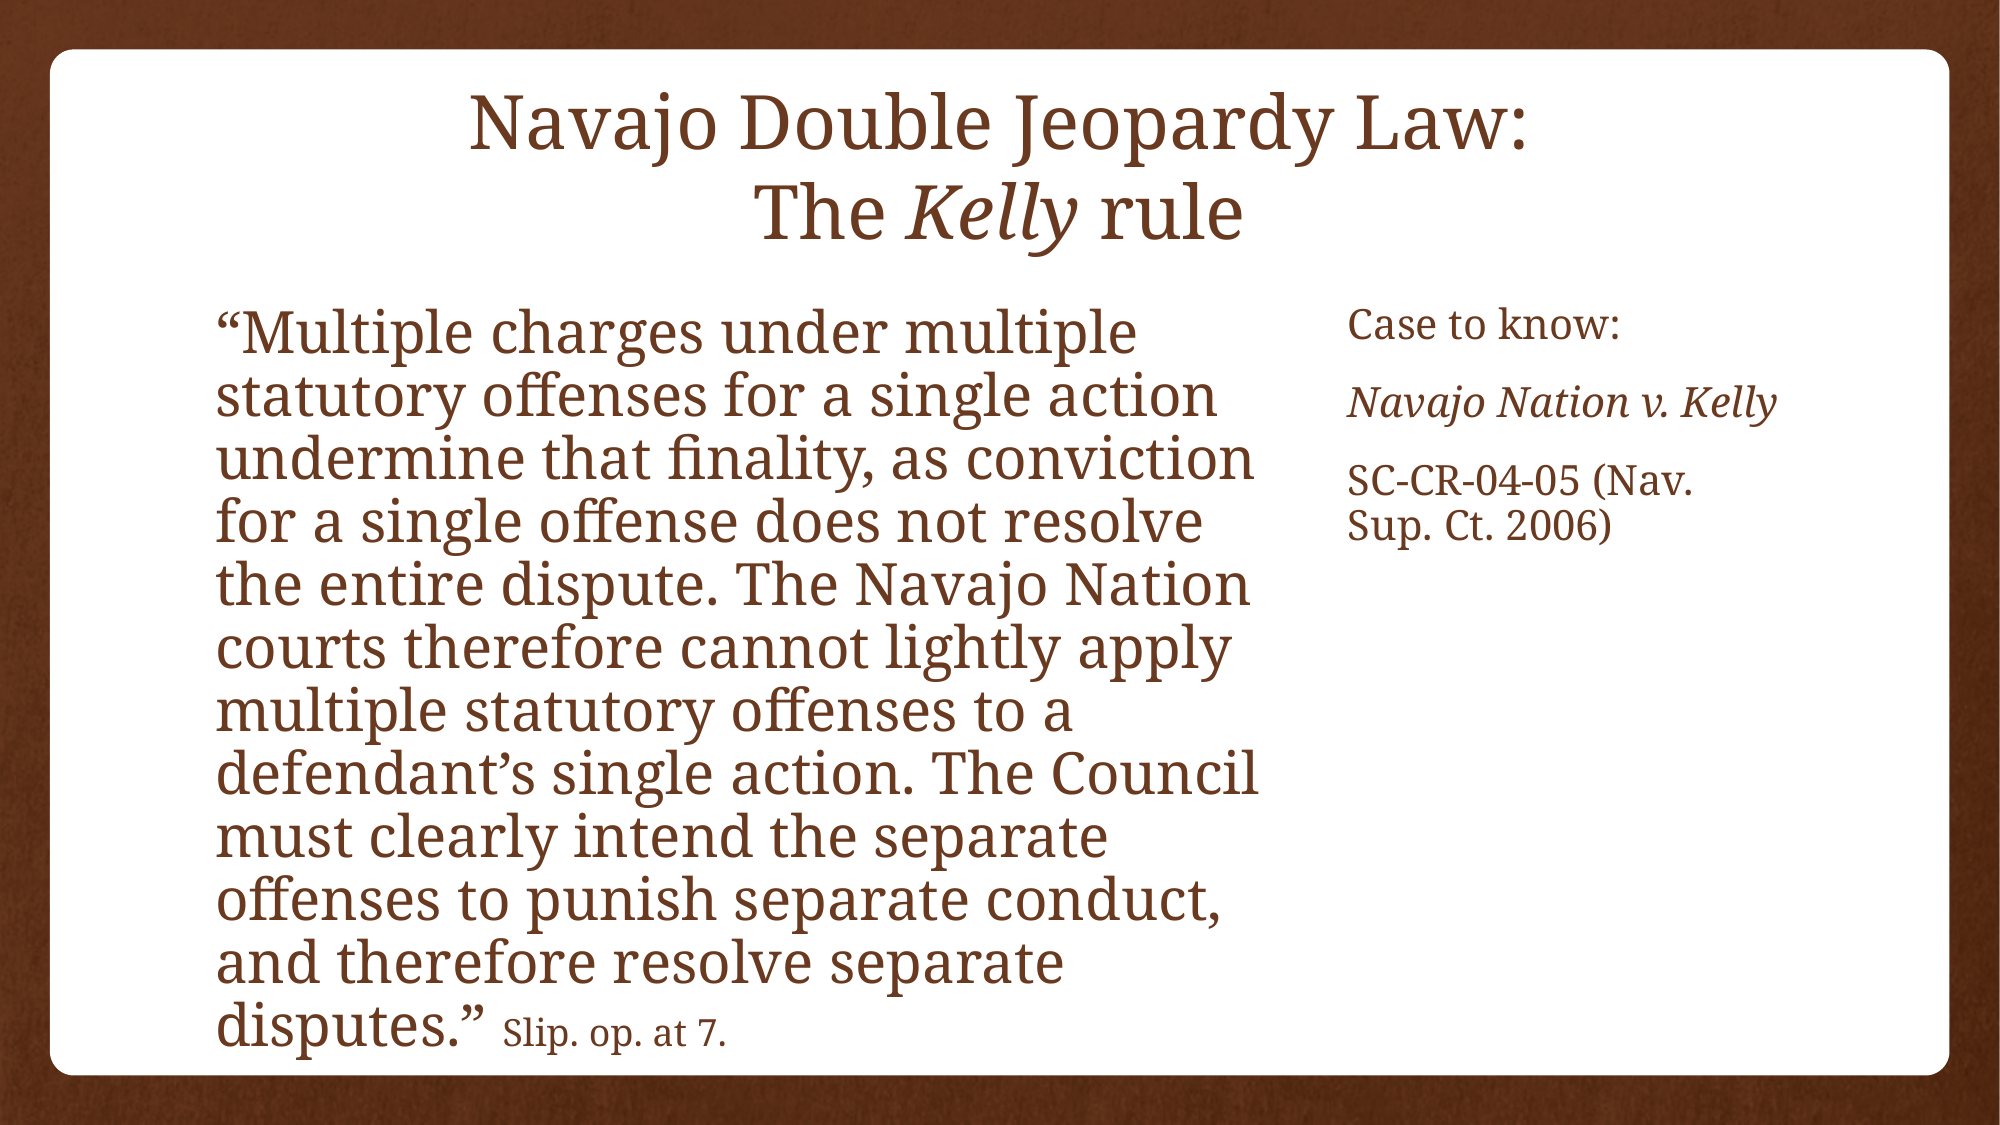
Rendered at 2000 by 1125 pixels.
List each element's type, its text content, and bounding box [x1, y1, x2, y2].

list Case to know: Navajo Nation v. Kelly SC-CR-04-05 (Nav. Sup. Ct. 2006) [1332, 295, 1800, 996]
list “Multiple charges under multiple statutory offenses for a single action undermine that finality, as conviction for a single offense does not resolve the entire dispute. The Navajo Nation courts therefore cannot lightly apply multiple statutory offenses to a defendant’s single action. The Council must clearly intend the separate offenses to punish separate conduct, and therefore resolve separate disputes.” Slip. op. at 7. [199, 295, 1283, 996]
title Navajo Double Jeopardy Law: The Kelly rule [199, 70, 1800, 263]
